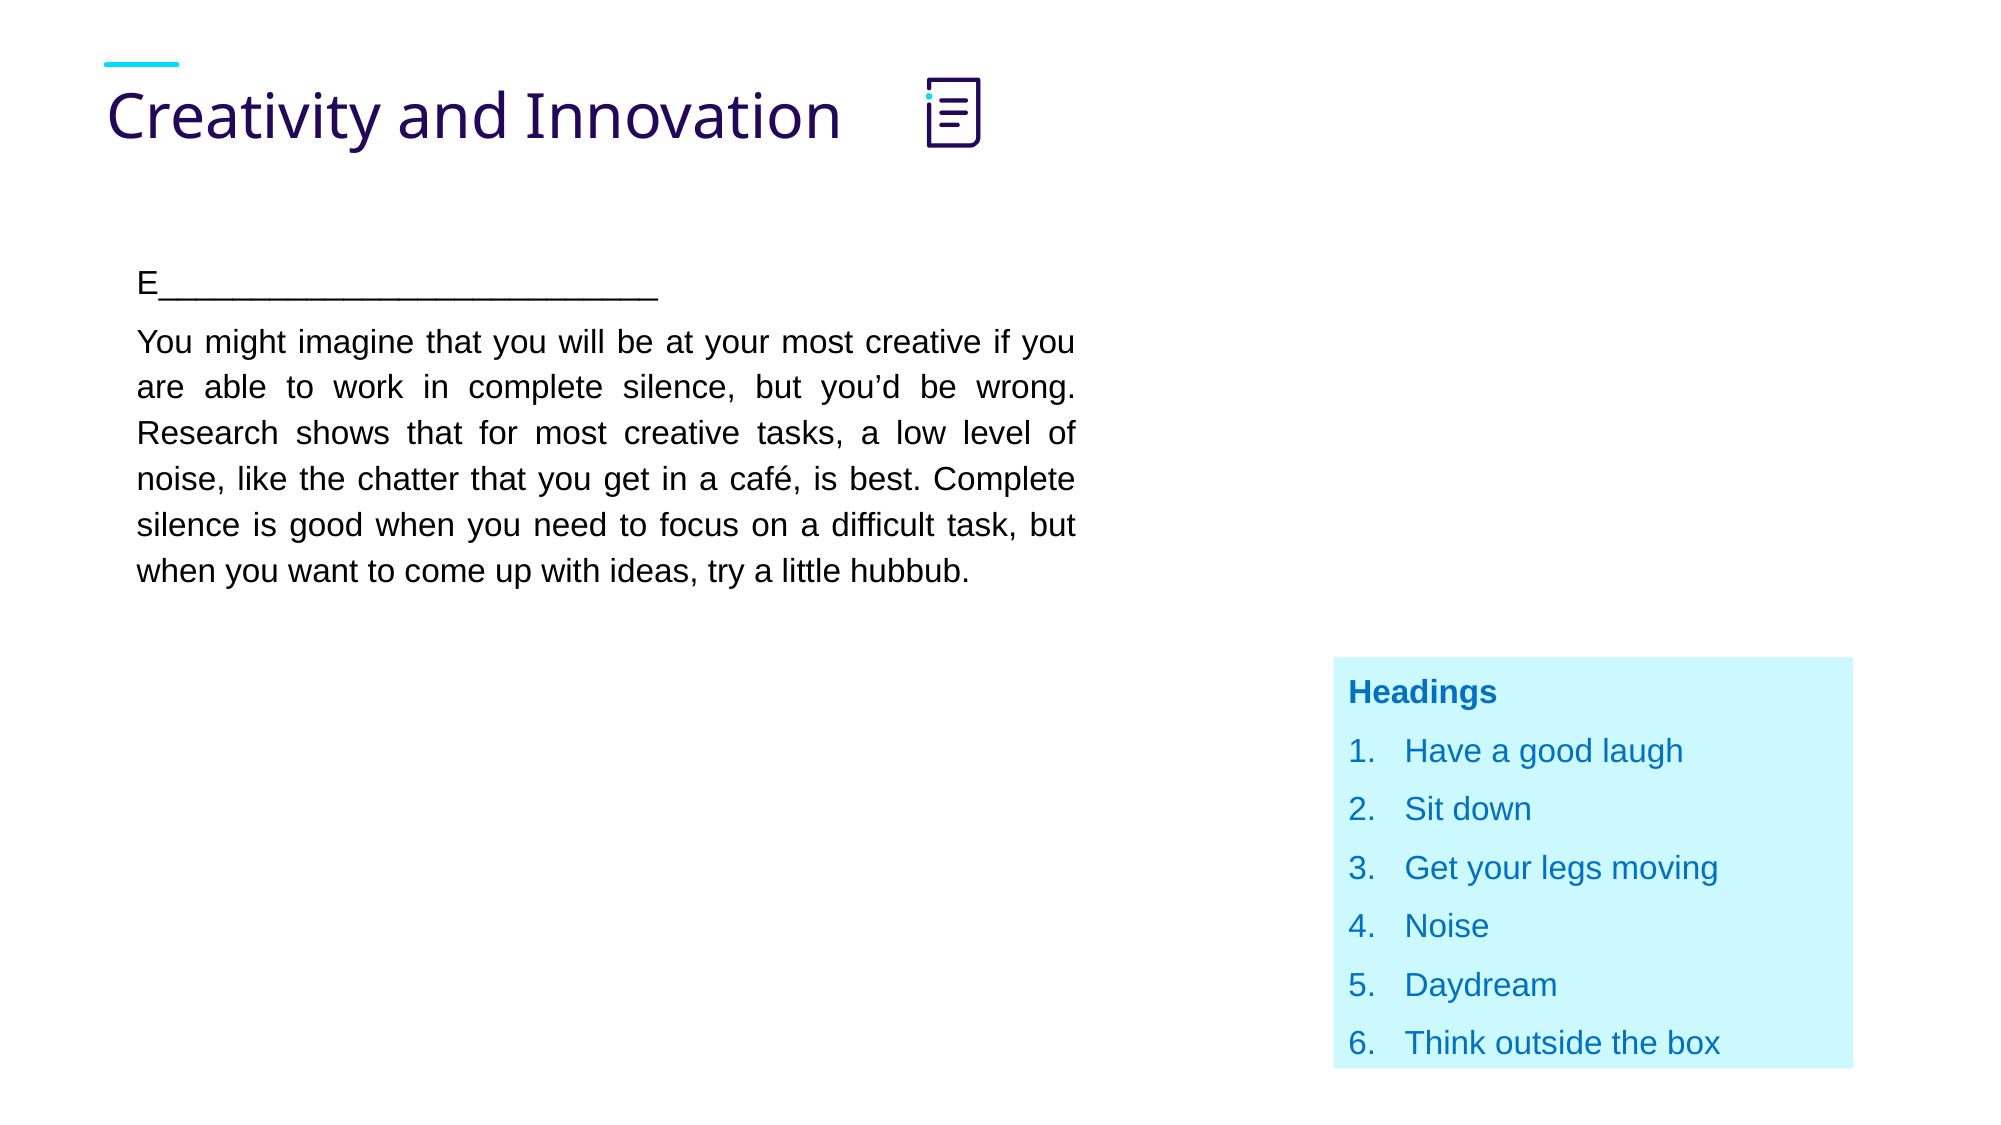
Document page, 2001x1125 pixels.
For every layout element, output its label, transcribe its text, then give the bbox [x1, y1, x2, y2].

picture [888, 47, 1019, 178]
text_box E___________________________ You might imagine that you will be at your most creative if you are able to work in complete silence, but you’d be wrong. Research shows that for most creative tasks, a low level of noise, like the chatter that you get in a café, is best. Complete silence is good when you need to focus on a difficult task, but when you want to come up with ideas, try a little hubbub. [92, 248, 1093, 597]
text_box Headings Have a good laugh Sit down Get your legs moving Noise Daydream Think outside the box [1333, 657, 1854, 1069]
title Creativity and Innovation [106, 82, 1902, 213]
